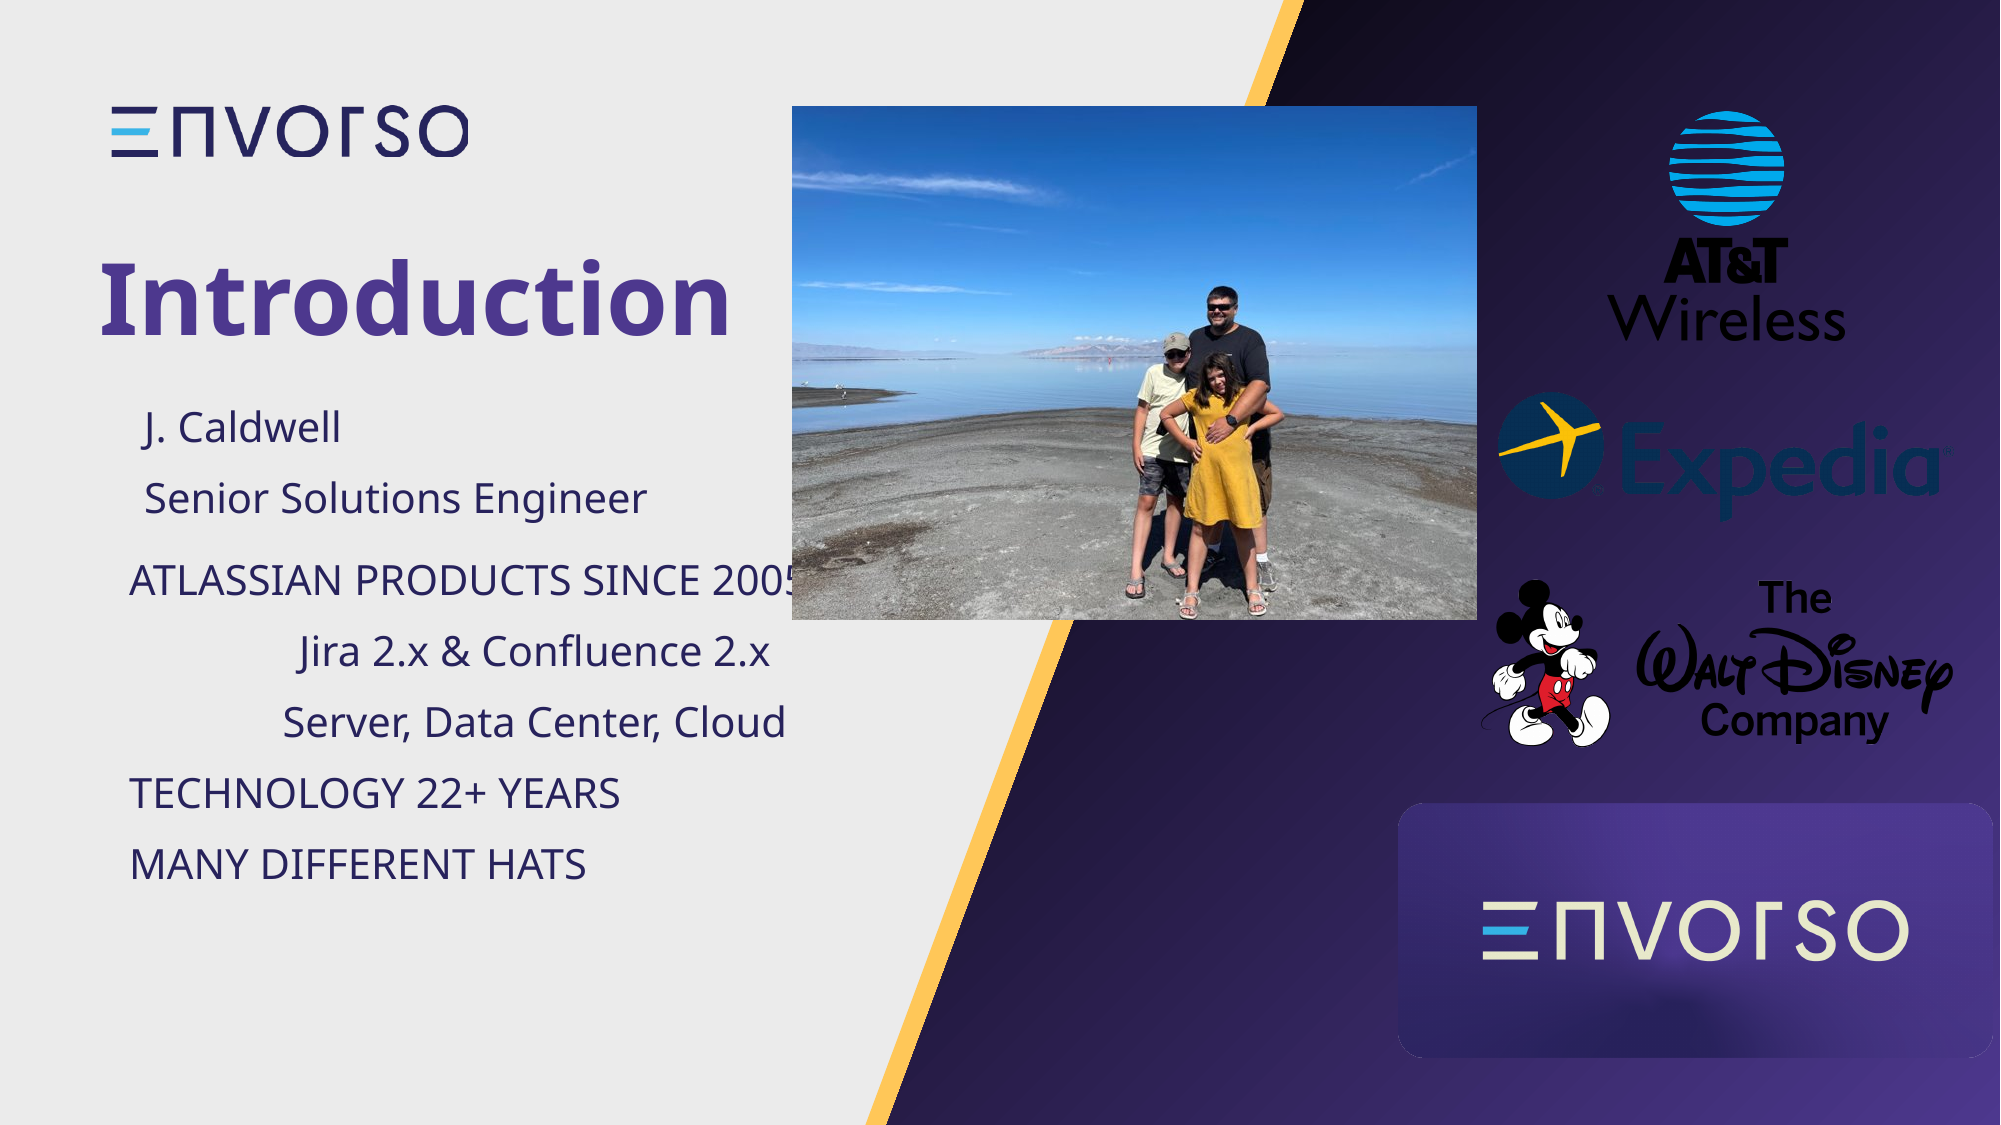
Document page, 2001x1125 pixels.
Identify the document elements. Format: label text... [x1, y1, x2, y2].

subtitle Atlassian Products since 2005 Jira 2.x & Confluence 2.x Server, Data Center, Cloud Technology 22+ years Many different hats [129, 547, 866, 910]
text_box [109, 674, 846, 816]
title Introduction [99, 209, 786, 364]
picture [1607, 110, 1845, 341]
text_box J. Caldwell Senior Solutions Engineer [129, 392, 786, 547]
picture [792, 106, 1993, 1059]
